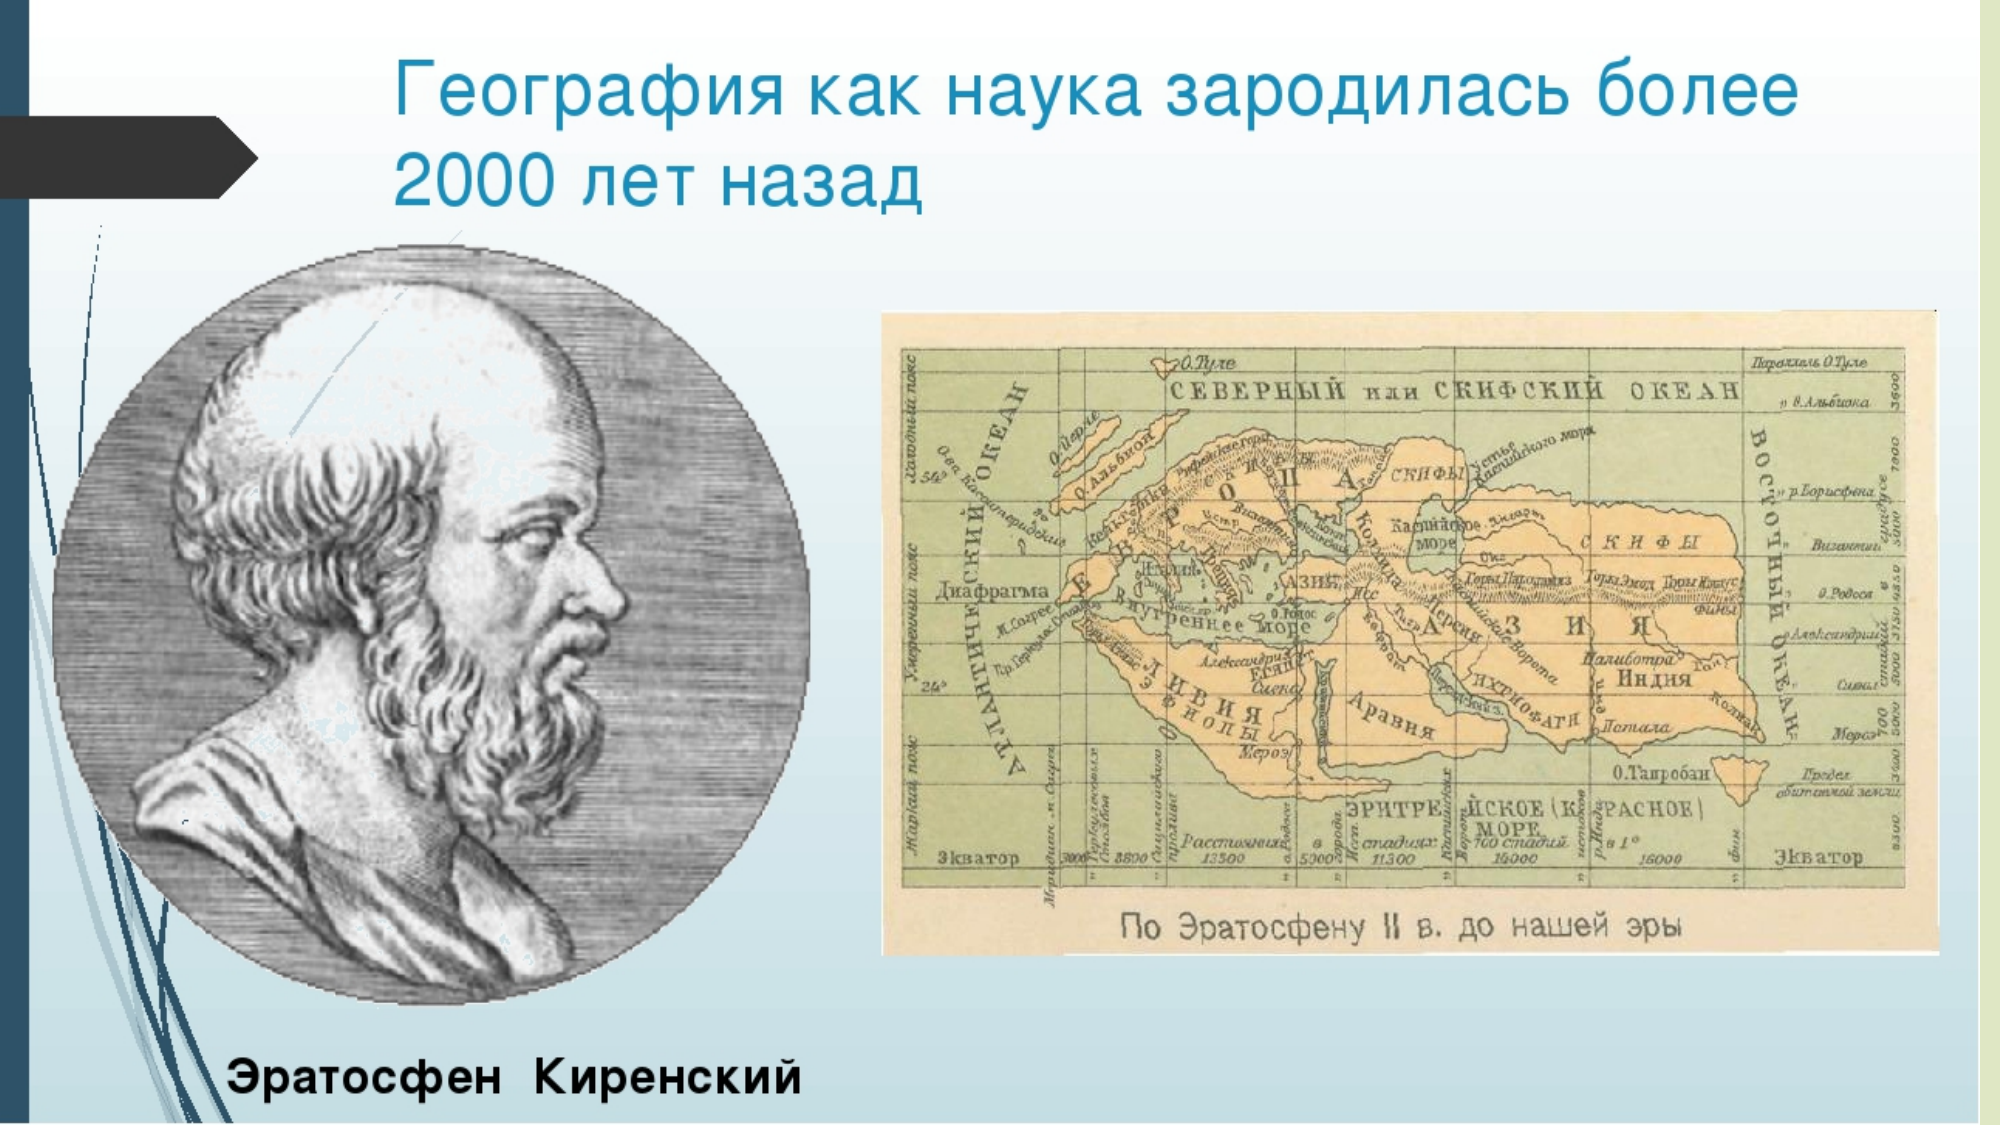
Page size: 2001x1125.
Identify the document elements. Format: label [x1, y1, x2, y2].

list [0, 0, 1981, 1125]
